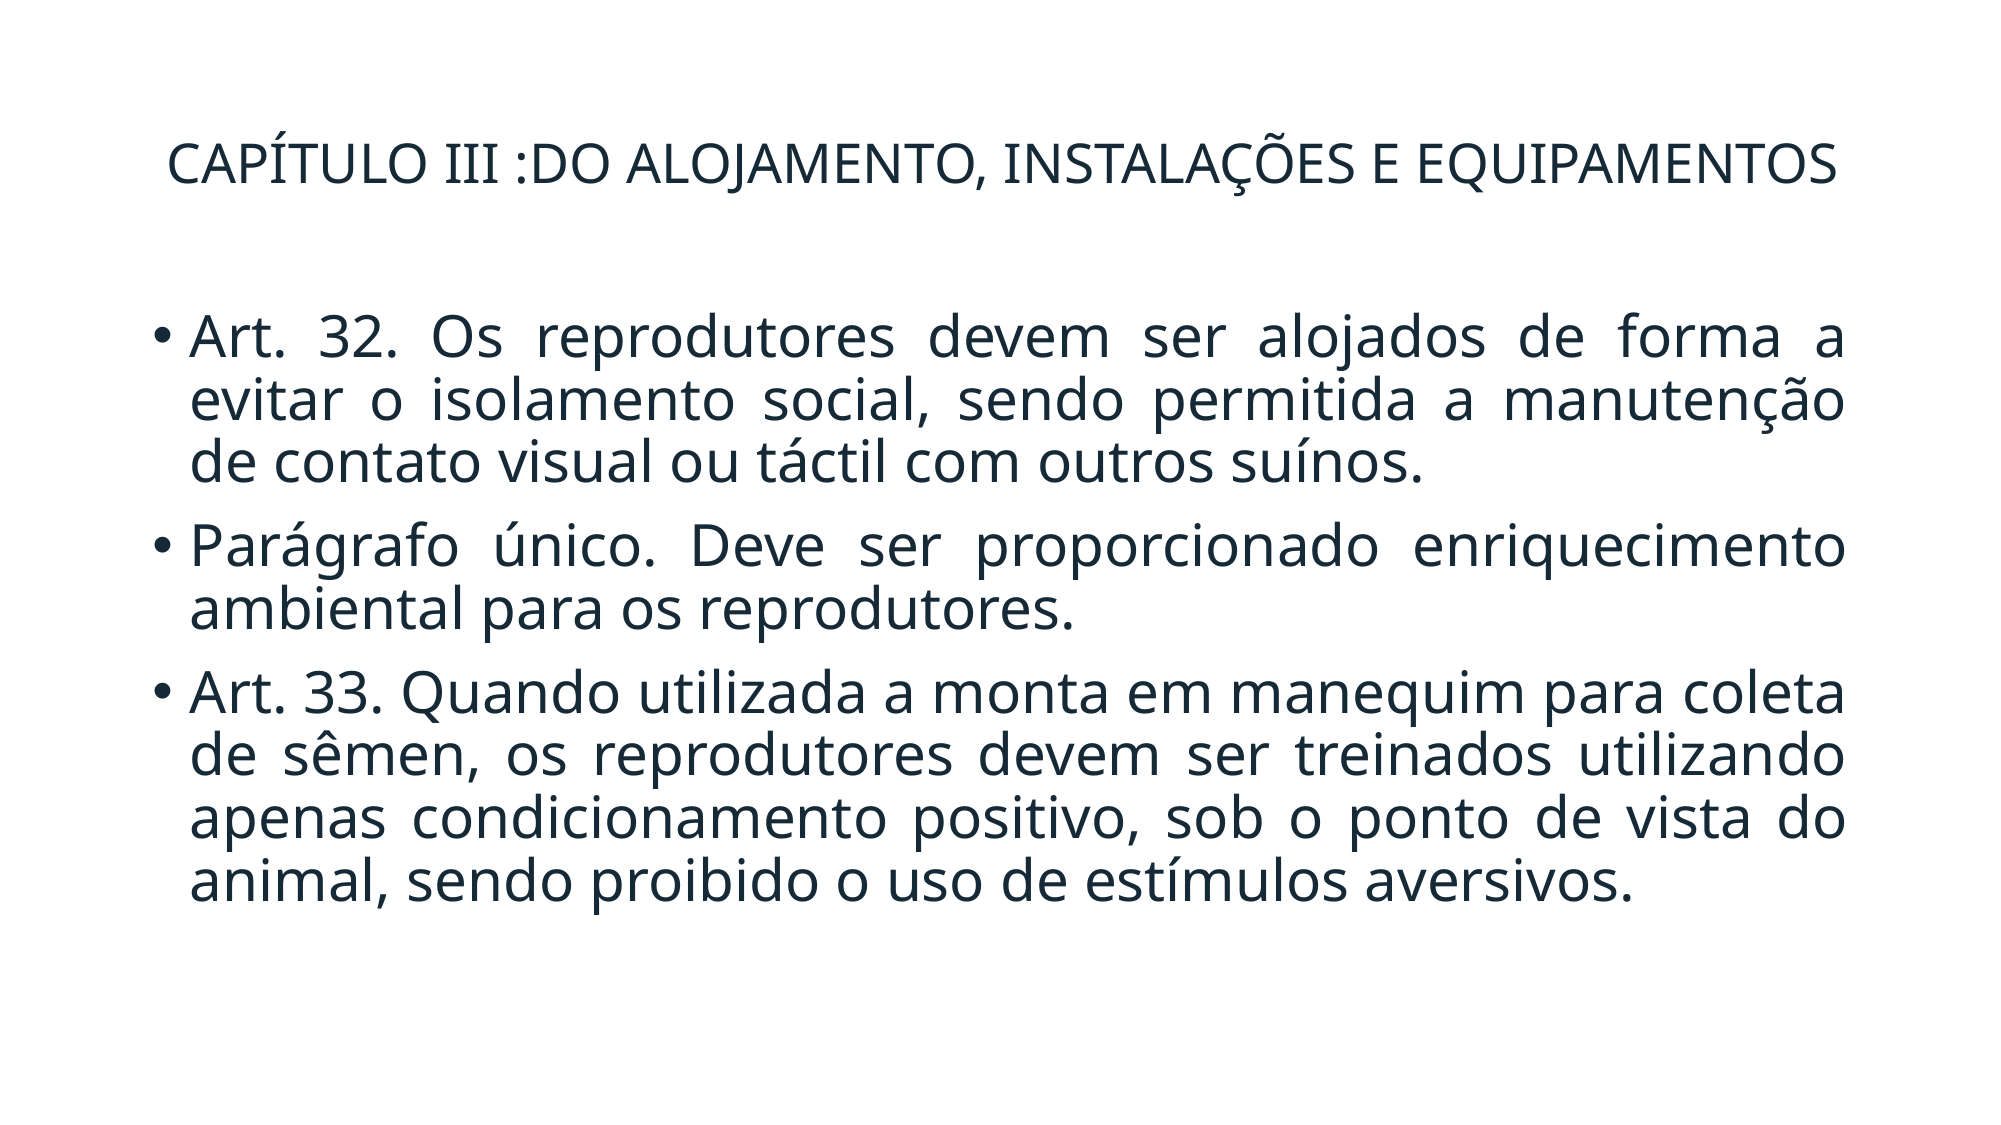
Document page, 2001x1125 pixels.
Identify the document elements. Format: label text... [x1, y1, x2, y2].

title CAPÍTULO III :DO ALOJAMENTO, INSTALAÇÕES E EQUIPAMENTOS [137, 59, 1863, 278]
list Art. 32. Os reprodutores devem ser alojados de forma a evitar o isolamento social, sendo permitida a manutenção de contato visual ou táctil com outros suínos. Parágrafo único. Deve ser proporcionado enriquecimento ambiental para os reprodutores. Art. 33. Quando utilizada a monta em manequim para coleta de sêmen, os reprodutores devem ser treinados utilizando apenas condicionamento positivo, sob o ponto de vista do animal, sendo proibido o uso de estímulos aversivos. [137, 299, 1863, 1014]
